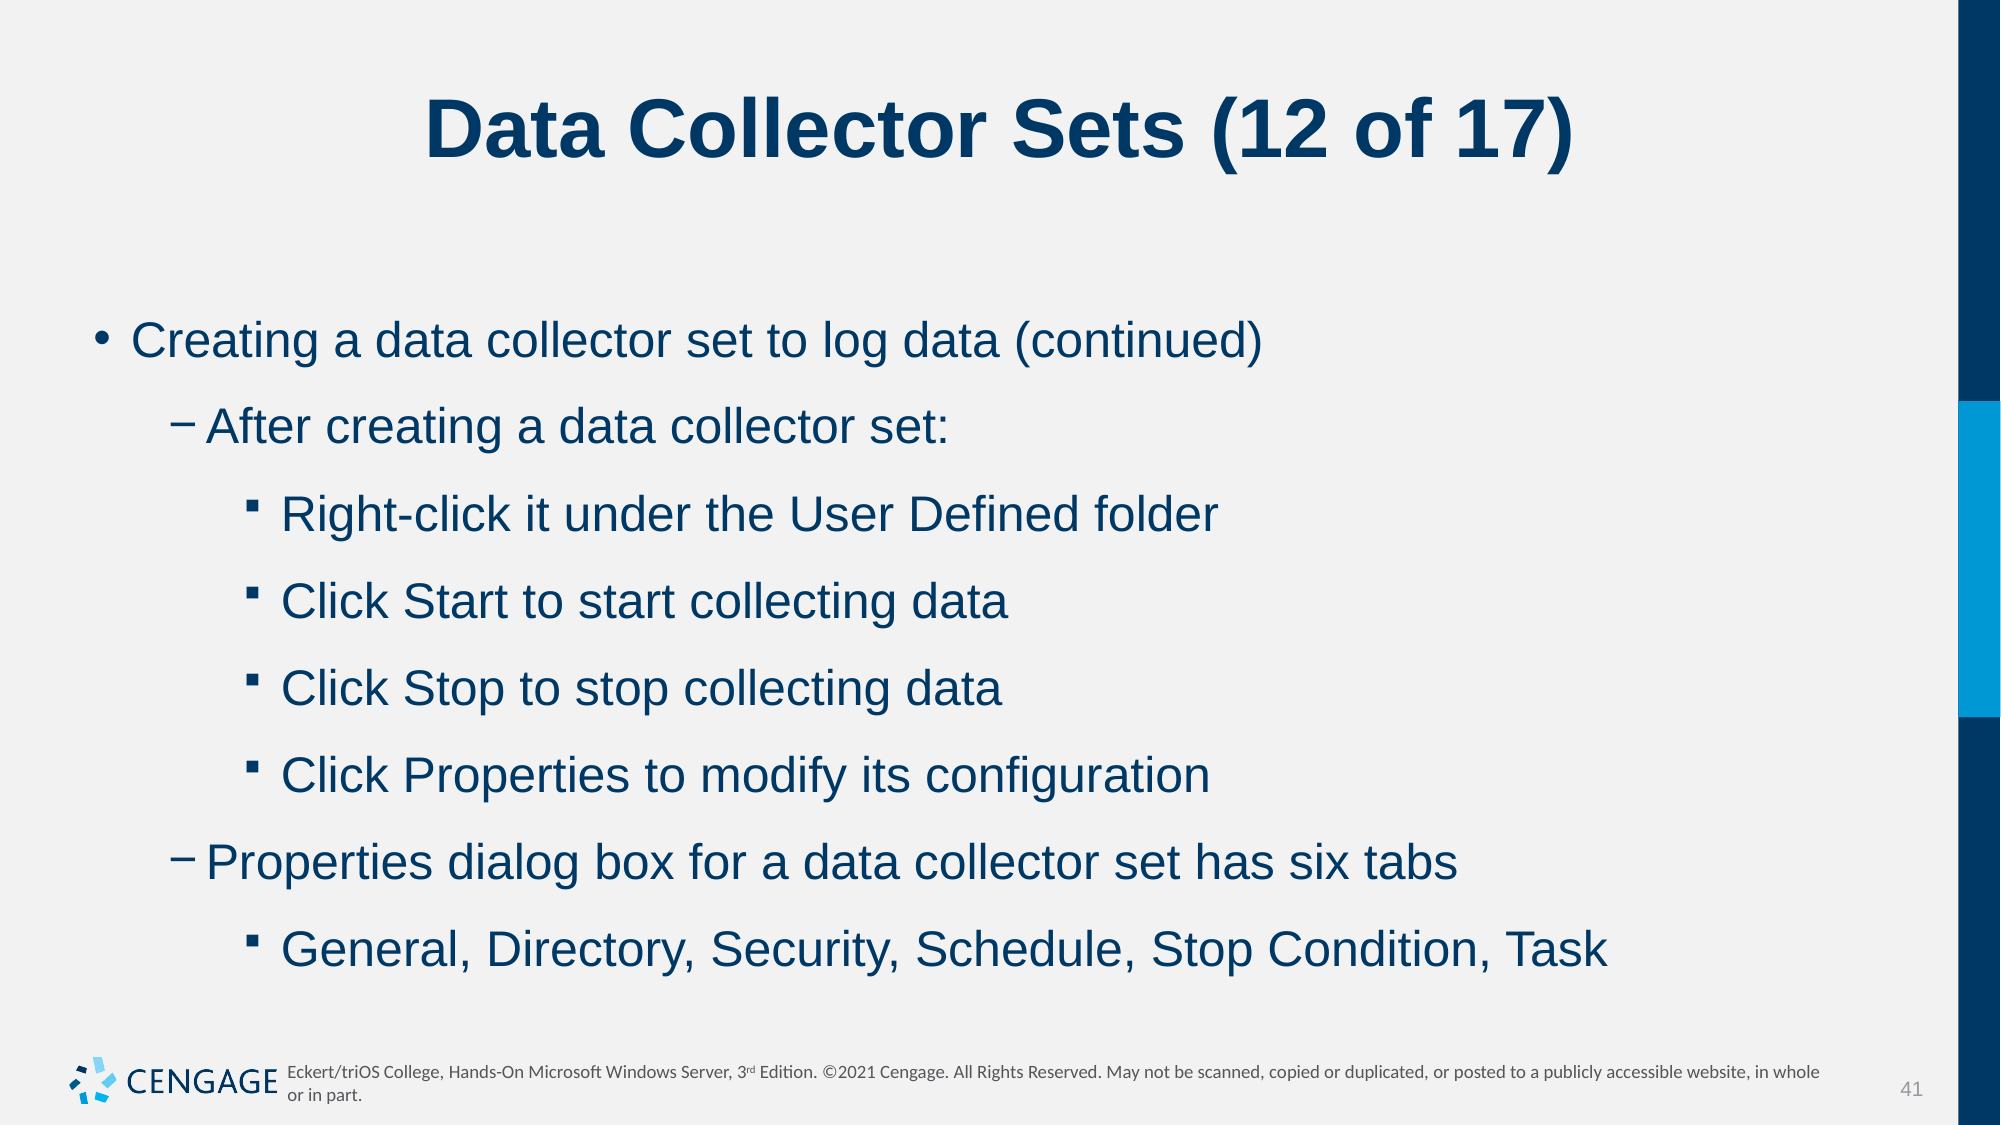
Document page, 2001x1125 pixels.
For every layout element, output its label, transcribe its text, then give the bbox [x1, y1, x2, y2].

list Creating a data collector set to log data (continued) After creating a data collector set: Right-click it under the User Defined folder Click Start to start collecting data Click Stop to stop collecting data Click Properties to modify its configuration Properties dialog box for a data collector set has six tabs General, Directory, Security, Schedule, Stop Condition, Task [78, 299, 1923, 1014]
picture [69, 1057, 277, 1104]
title Data Collector Sets (12 of 17) [78, 77, 1923, 278]
